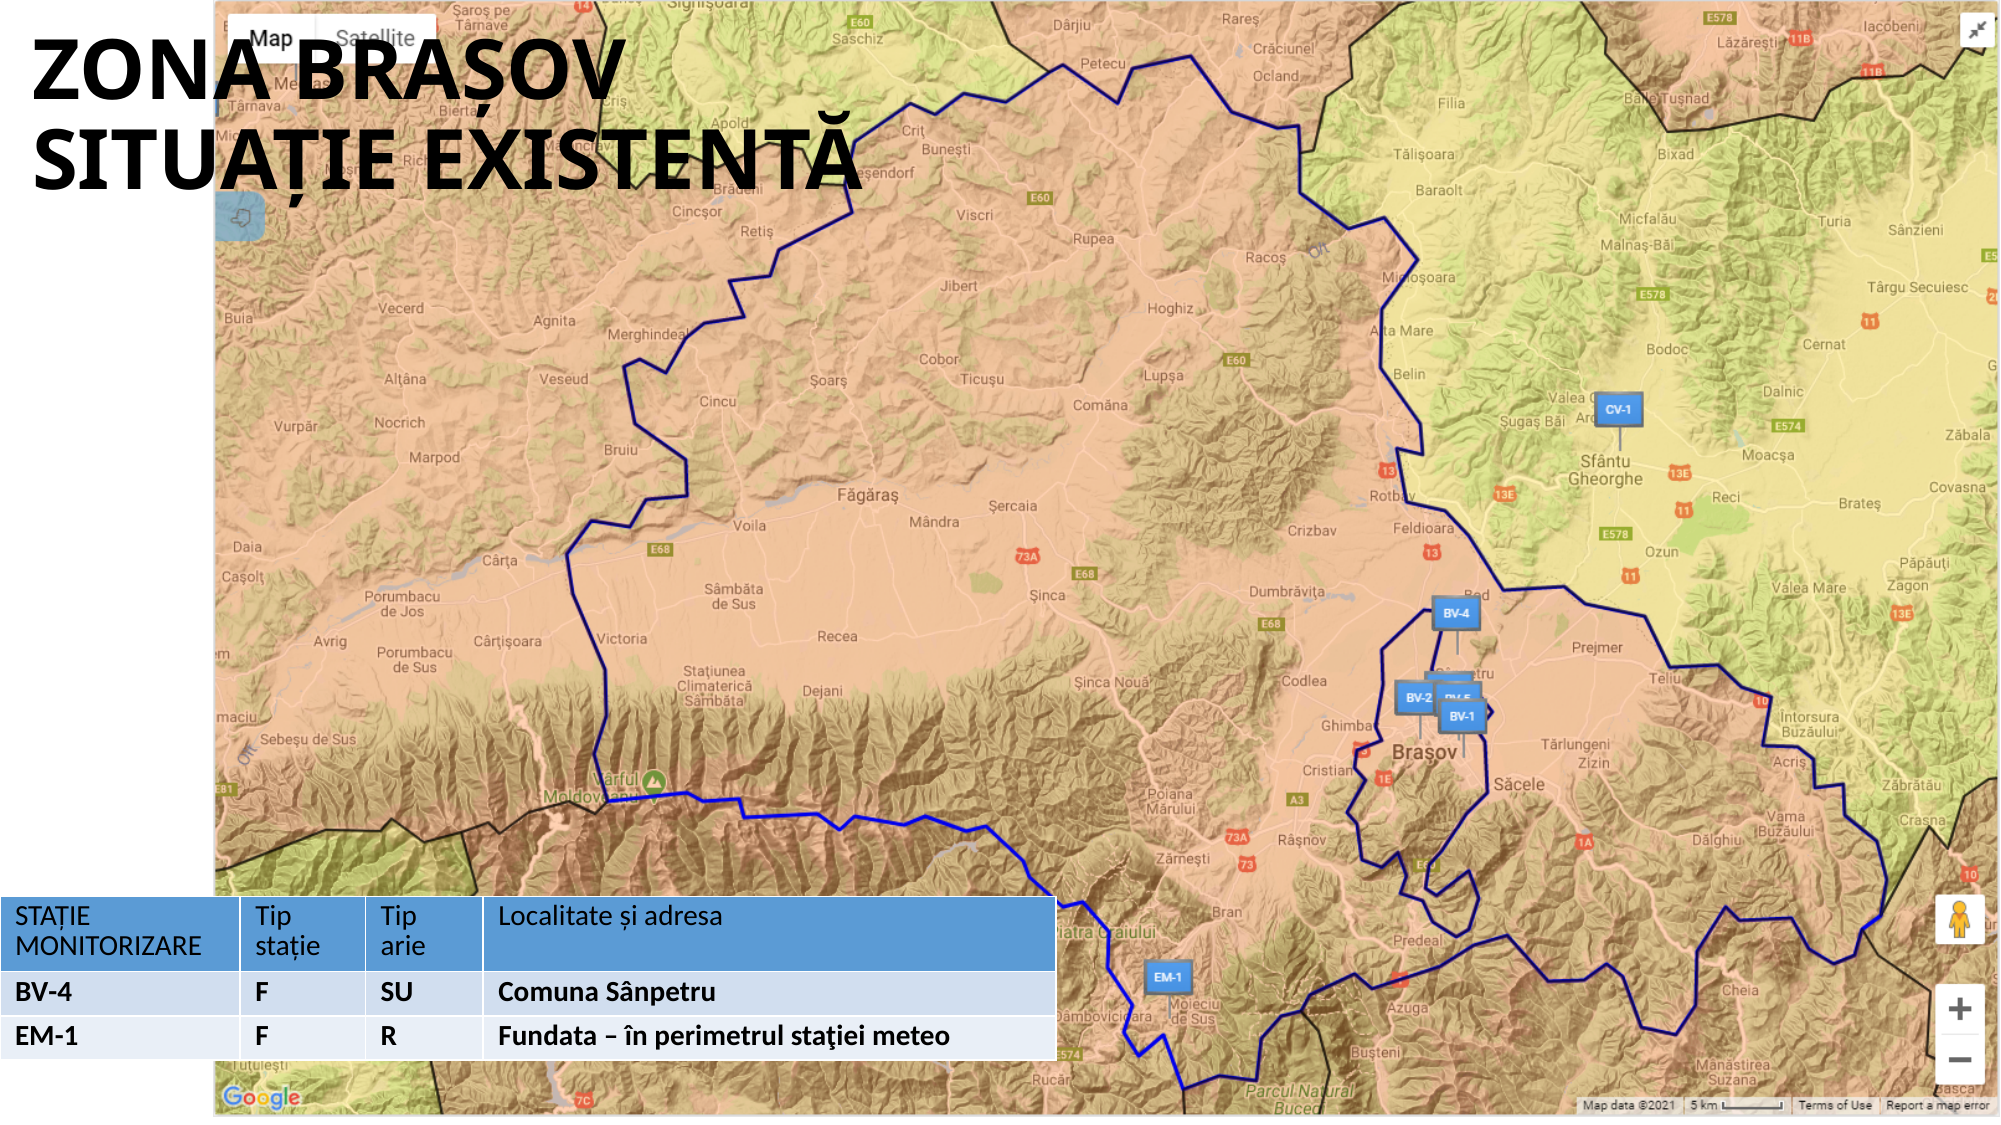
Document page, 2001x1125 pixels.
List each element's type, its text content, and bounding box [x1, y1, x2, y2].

table_header STAȚIE MONITORIZARE [1, 897, 213, 971]
picture [213, 0, 2000, 1117]
title ZONA BRAȘOV SITUAȚIE EXISTENTĂ [17, 19, 213, 93]
table_cell EM-1 [1, 1017, 213, 1059]
table_cell BV-4 [1, 972, 213, 1015]
